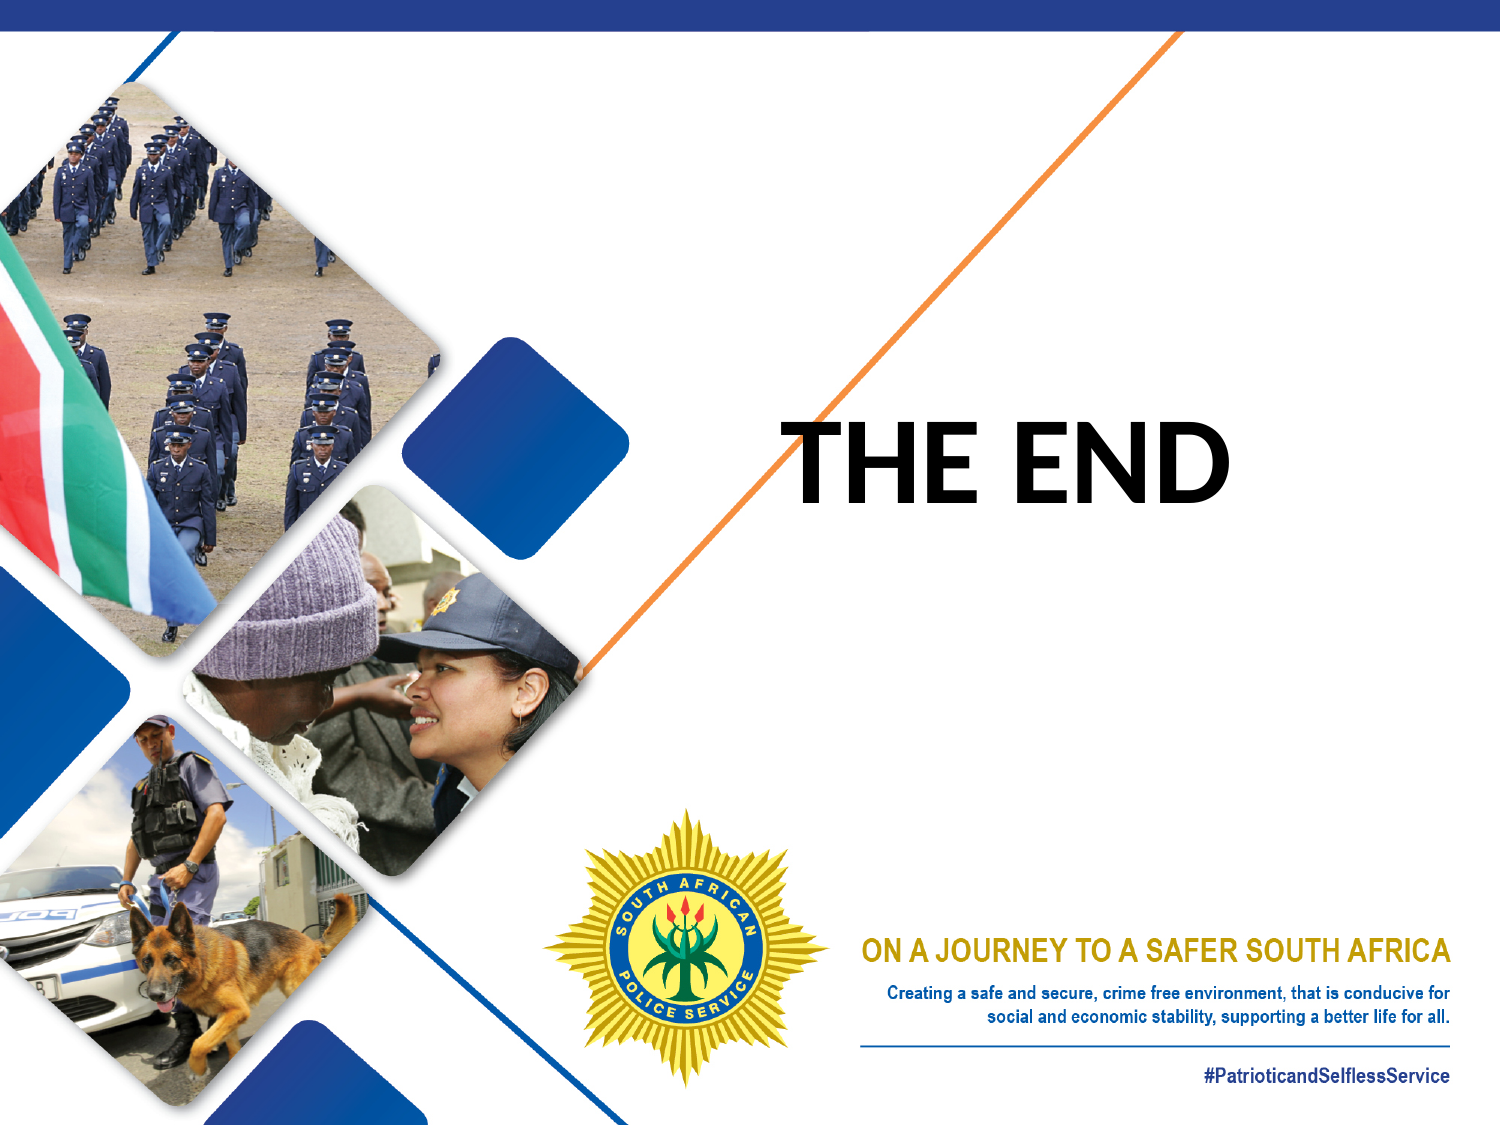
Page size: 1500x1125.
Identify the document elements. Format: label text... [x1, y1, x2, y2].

title THE END [512, 152, 1500, 755]
picture [0, 0, 1500, 1125]
